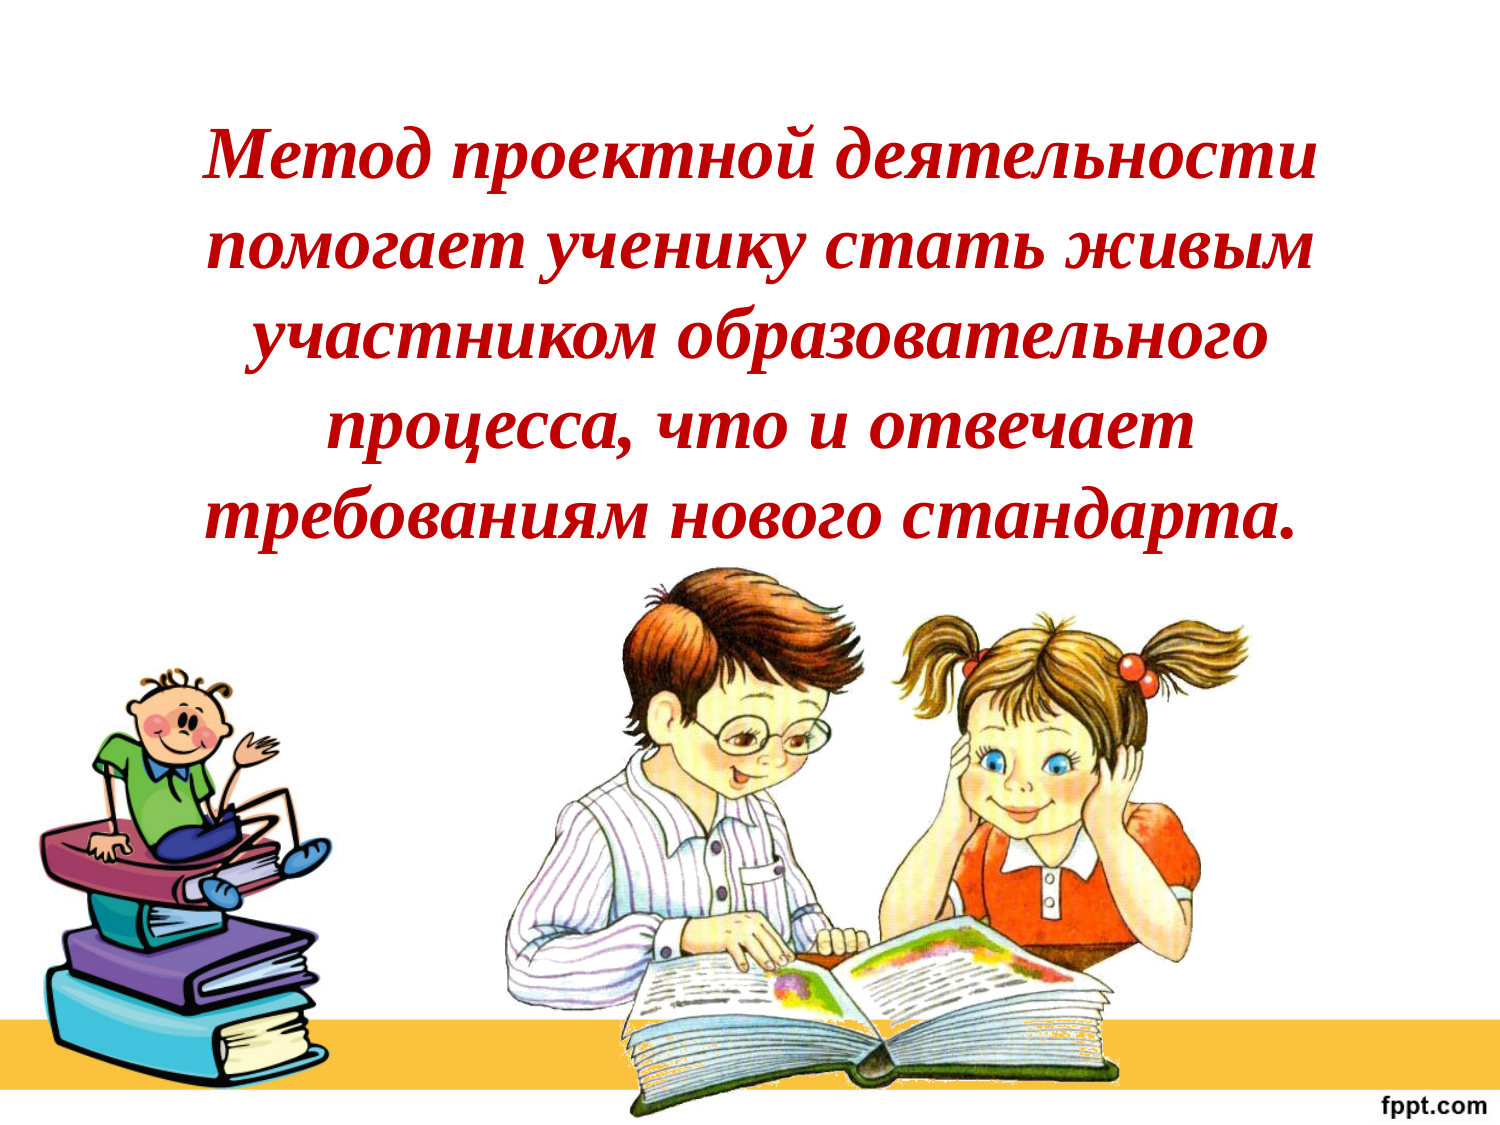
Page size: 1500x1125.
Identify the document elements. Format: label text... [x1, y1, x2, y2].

picture [0, 0, 1500, 1125]
text_box Метод проектной деятельности помогает ученику стать живым участником образовательного процесса, что и отвечает требованиям нового стандарта. [117, 96, 1407, 607]
